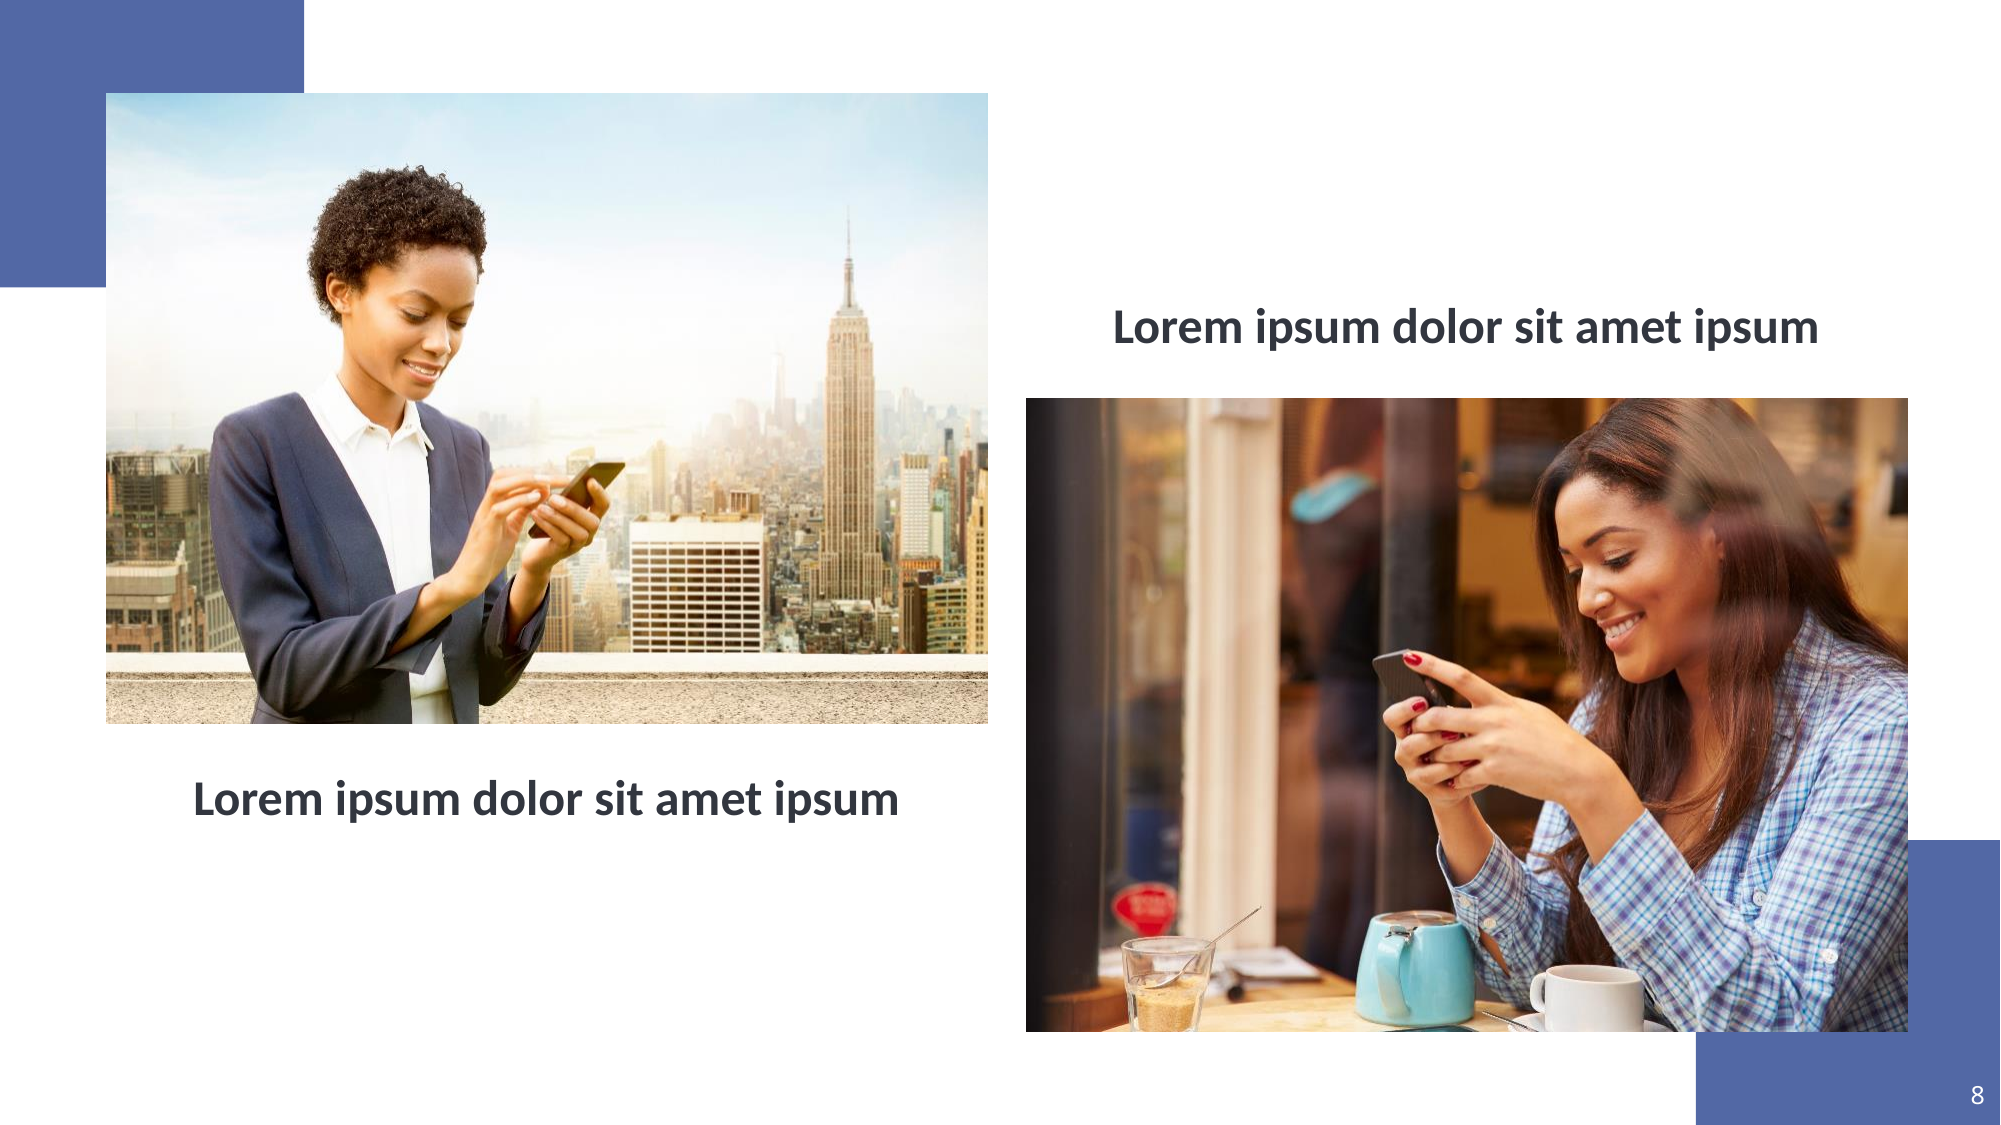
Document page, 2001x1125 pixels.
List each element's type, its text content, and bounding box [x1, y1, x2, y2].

slide_number 8 [1938, 1079, 2000, 1114]
picture [1025, 398, 1908, 1032]
title Lorem ipsum dolor sit amet ipsum [106, 741, 988, 858]
picture [106, 93, 988, 724]
list Lorem ipsum dolor sit amet ipsum [1026, 269, 1908, 386]
